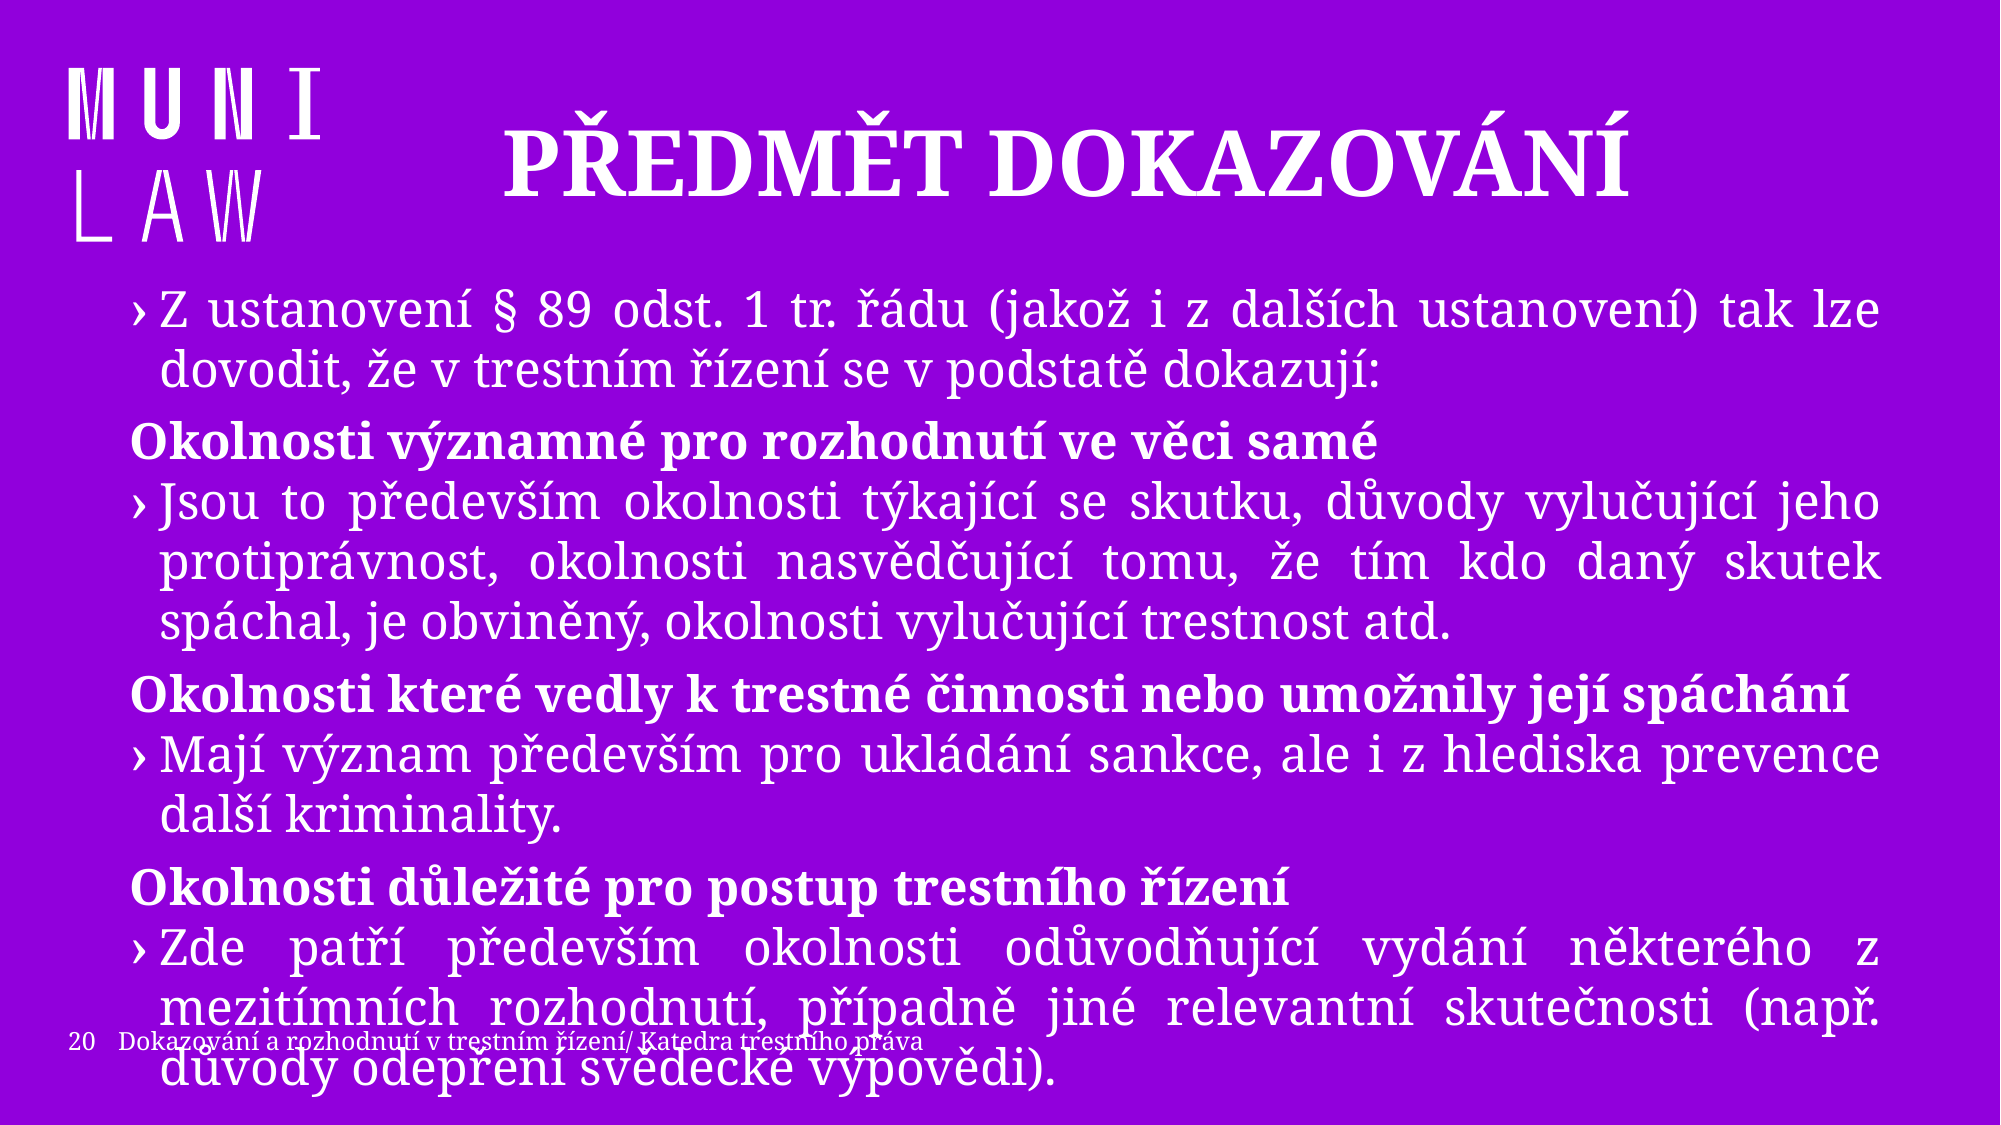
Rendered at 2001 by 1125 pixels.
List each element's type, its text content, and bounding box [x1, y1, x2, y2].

slide_number 20 [67, 1021, 110, 1063]
title Předmět dokazování [372, 67, 1763, 277]
footer Dokazování a rozhodnutí v trestním řízení/ Katedra trestního práva [118, 1022, 1418, 1063]
list Z ustanovení § 89 odst. 1 tr. řádu (jakož i z dalších ustanovení) tak lze dovodit, že v trestním řízení se v podstatě dokazují: Okolnosti významné pro rozhodnutí ve věci samé Jsou to především okolnosti týkající se skutku, důvody vylučující jeho protiprávnost, okolnosti nasvědčující tomu, že tím kdo daný skutek spáchal, je obviněný, okolnosti vylučující trestnost atd. Okolnosti které vedly k trestné činnosti nebo umožnily její spáchání Mají význam především pro ukládání sankce, ale i z hlediska prevence další kriminality. Okolnosti důležité pro postup trestního řízení Zde patří především okolnosti odůvodňující vydání některého z mezitímních rozhodnutí, případně jiné relevantní skutečnosti (např. důvody odepření svědecké výpovědi). [118, 277, 1883, 1022]
